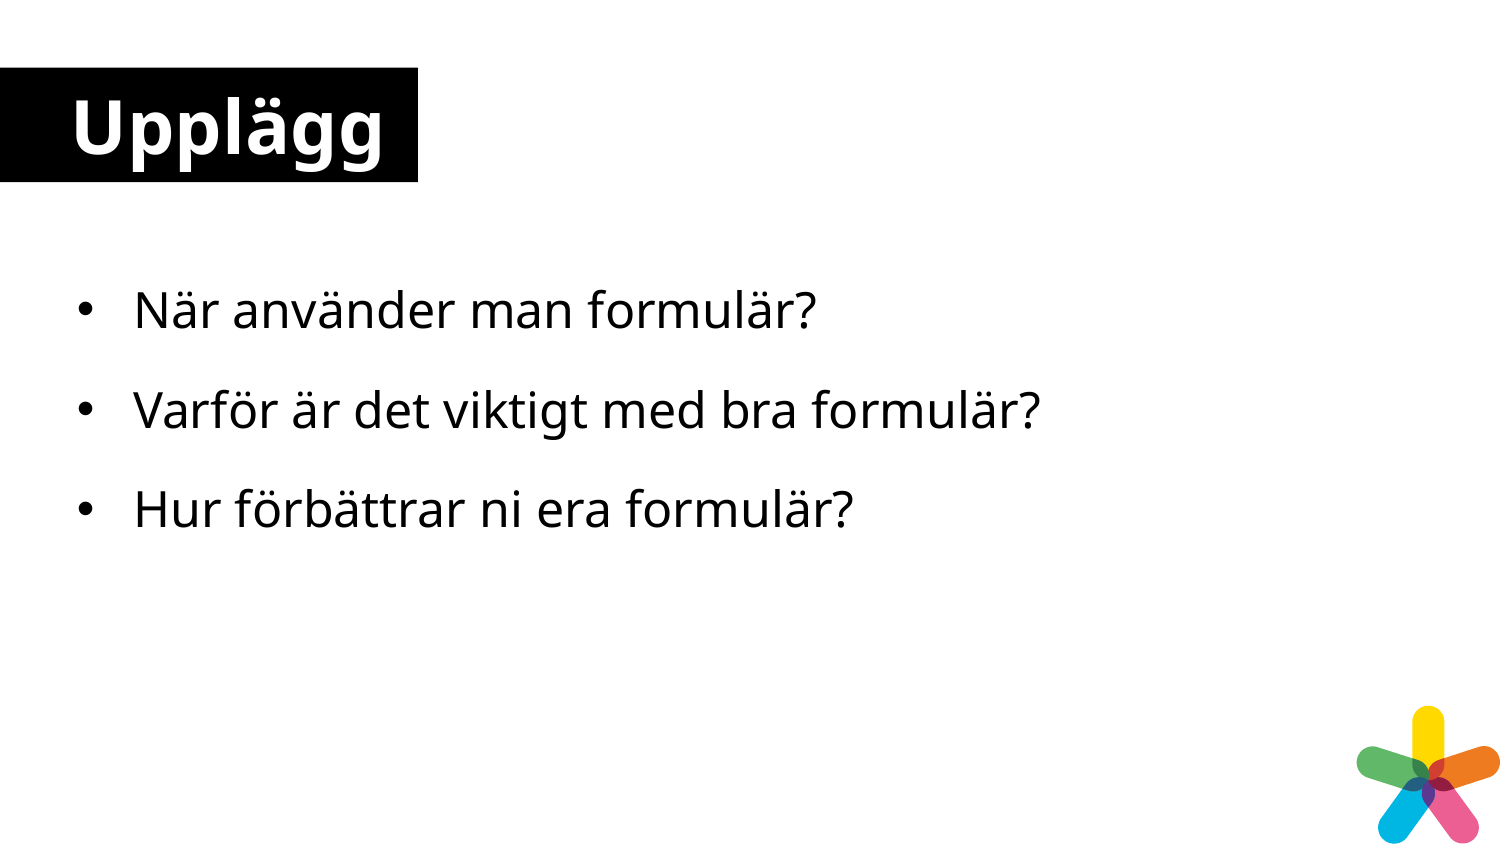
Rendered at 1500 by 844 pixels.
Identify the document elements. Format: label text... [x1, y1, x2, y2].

title Upplägg [0, 67, 418, 183]
list När använder man formulär? Varför är det viktigt med bra formulär? Hur förbättrar ni era formulär? [76, 248, 1436, 609]
